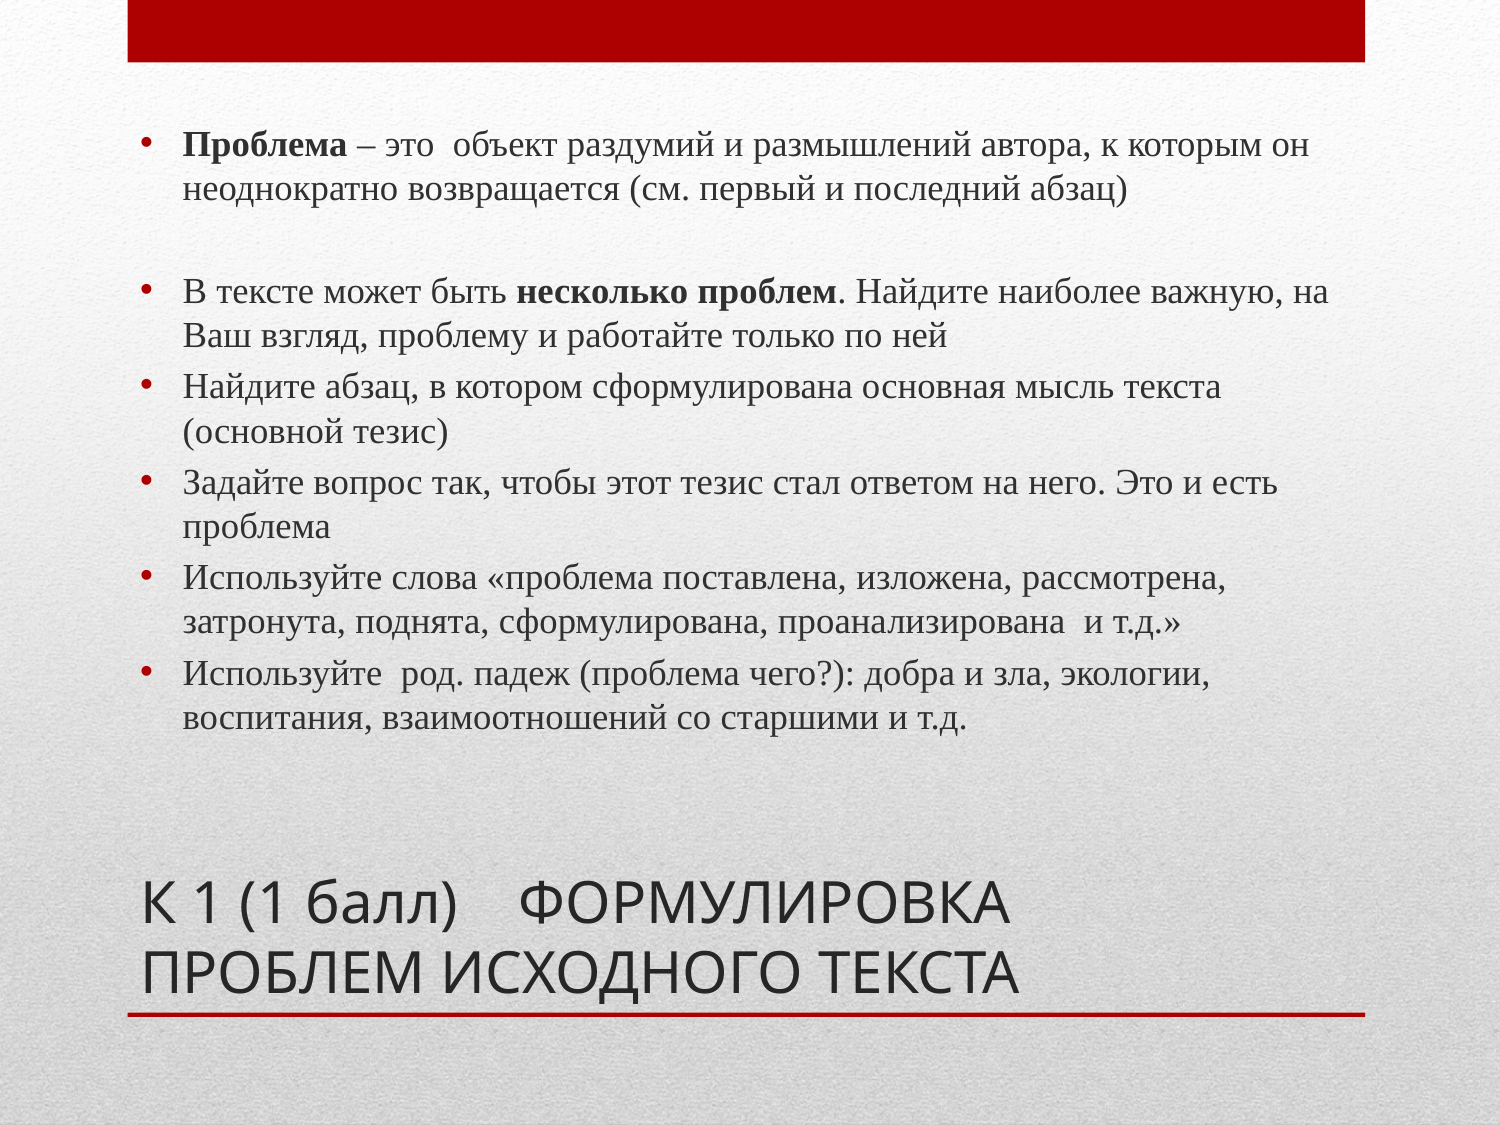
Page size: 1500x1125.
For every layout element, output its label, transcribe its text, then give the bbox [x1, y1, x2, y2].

list Проблема – это объект раздумий и размышлений автора, к которым он неоднократно возвращается (см. первый и последний абзац) В тексте может быть несколько проблем. Найдите наиболее важную, на Ваш взгляд, проблему и работайте только по ней Найдите абзац, в котором сформулирована основная мысль текста (основной тезис) Задайте вопрос так, чтобы этот тезис стал ответом на него. Это и есть проблема Используйте слова «проблема поставлена, изложена, рассмотрена, затронута, поднята, сформулирована, проанализирована и т.д.» Используйте род. падеж (проблема чего?): добра и зла, экологии, воспитания, взаимоотношений со старшими и т.д. [124, 112, 1363, 751]
title К 1 (1 балл) ФОРМУЛИРОВКА ПРОБЛЕМ ИСХОДНОГО ТЕКСТА [124, 751, 1238, 1013]
